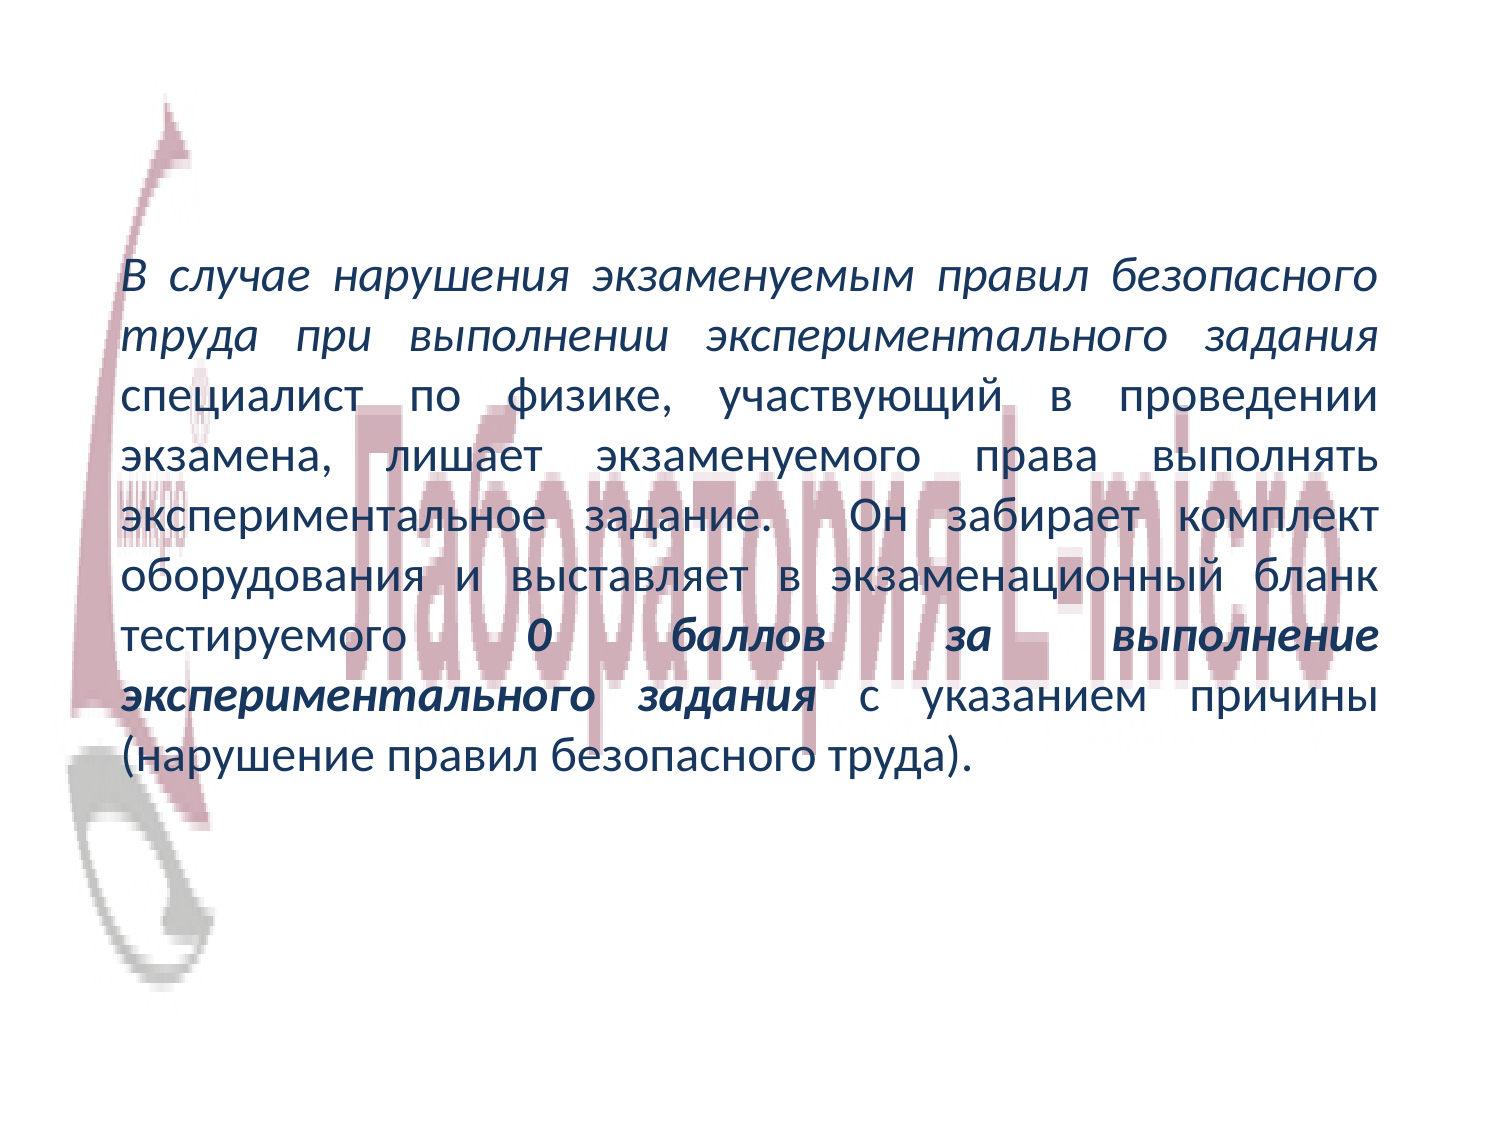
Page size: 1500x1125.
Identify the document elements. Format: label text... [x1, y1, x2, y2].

subtitle В случае нарушения экзаменуемым правил безопасного труда при выполнении экспериментального задания специалист по физике, участвующий в проведении экзамена, лишает экзаменуемого права выполнять экспериментальное задание. Он забирает комплект оборудования и выставляет в экзаменационный бланк тестируемого 0 баллов за выполнение экспериментального задания с указанием причины (нарушение правил безопасного труда). [105, 234, 1395, 821]
